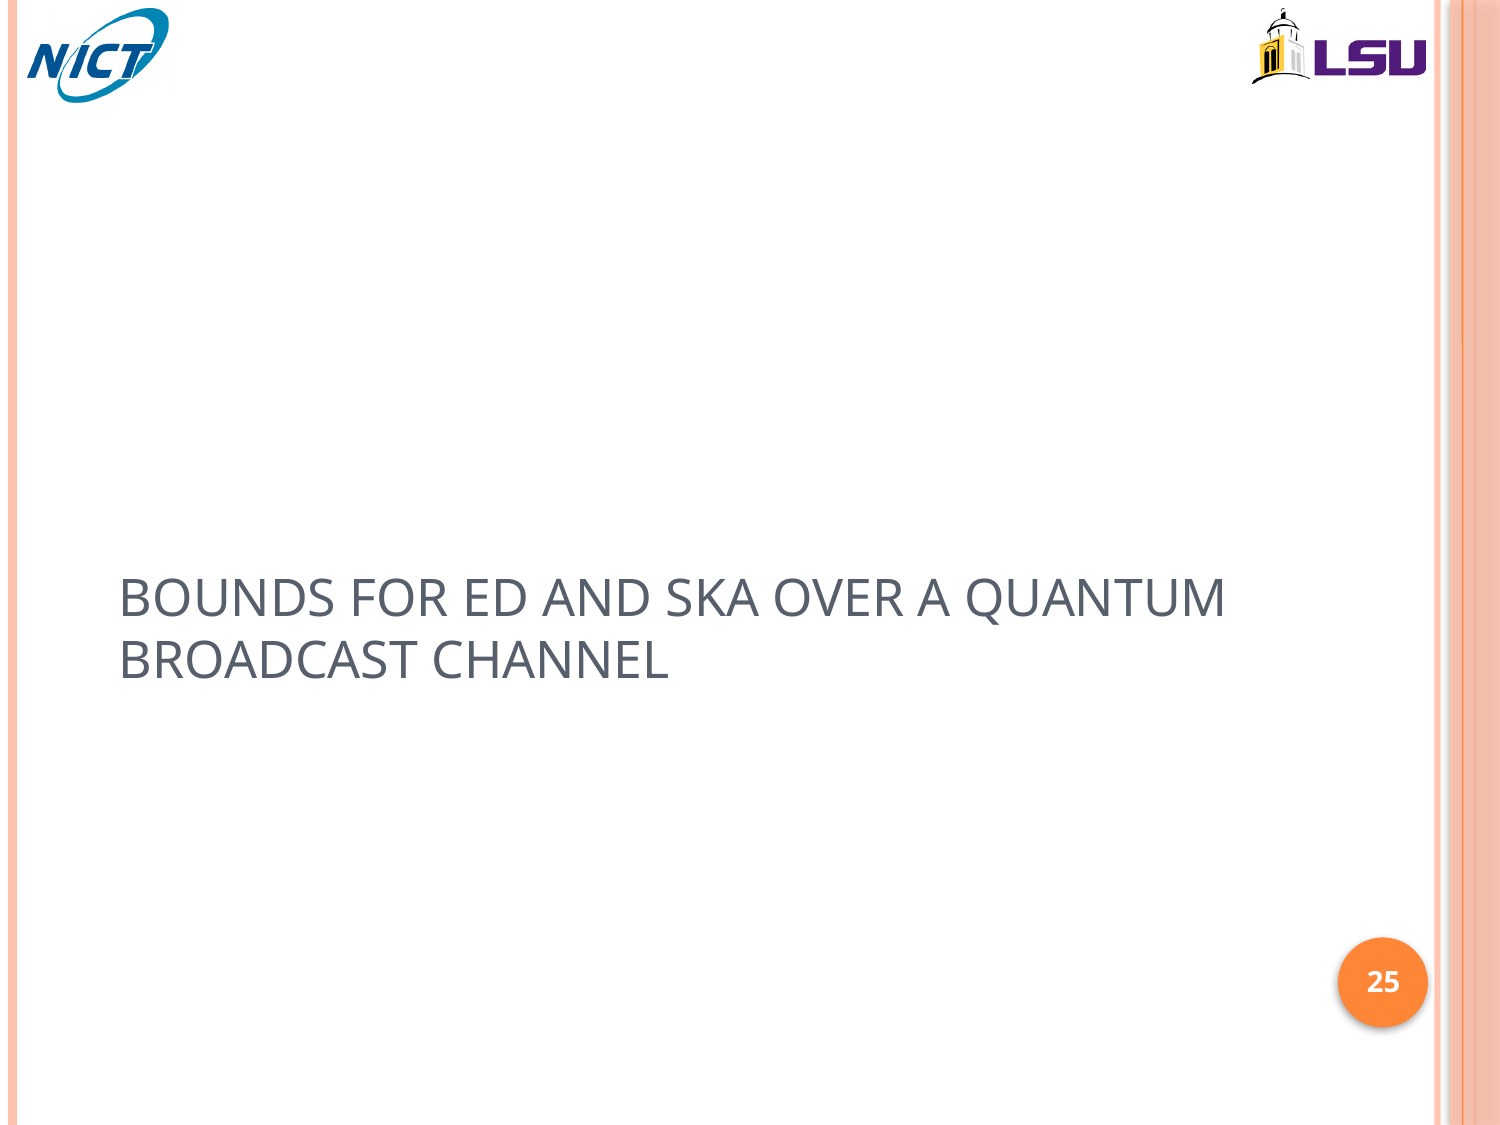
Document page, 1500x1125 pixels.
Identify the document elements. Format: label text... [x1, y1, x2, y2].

picture [1252, 8, 1426, 84]
picture [27, 8, 169, 103]
slide_number 25 [1333, 940, 1434, 1027]
picture [159, 8, 169, 17]
title Bounds for ED and SKA over a Quantum Broadcast Channel [104, 555, 1330, 696]
